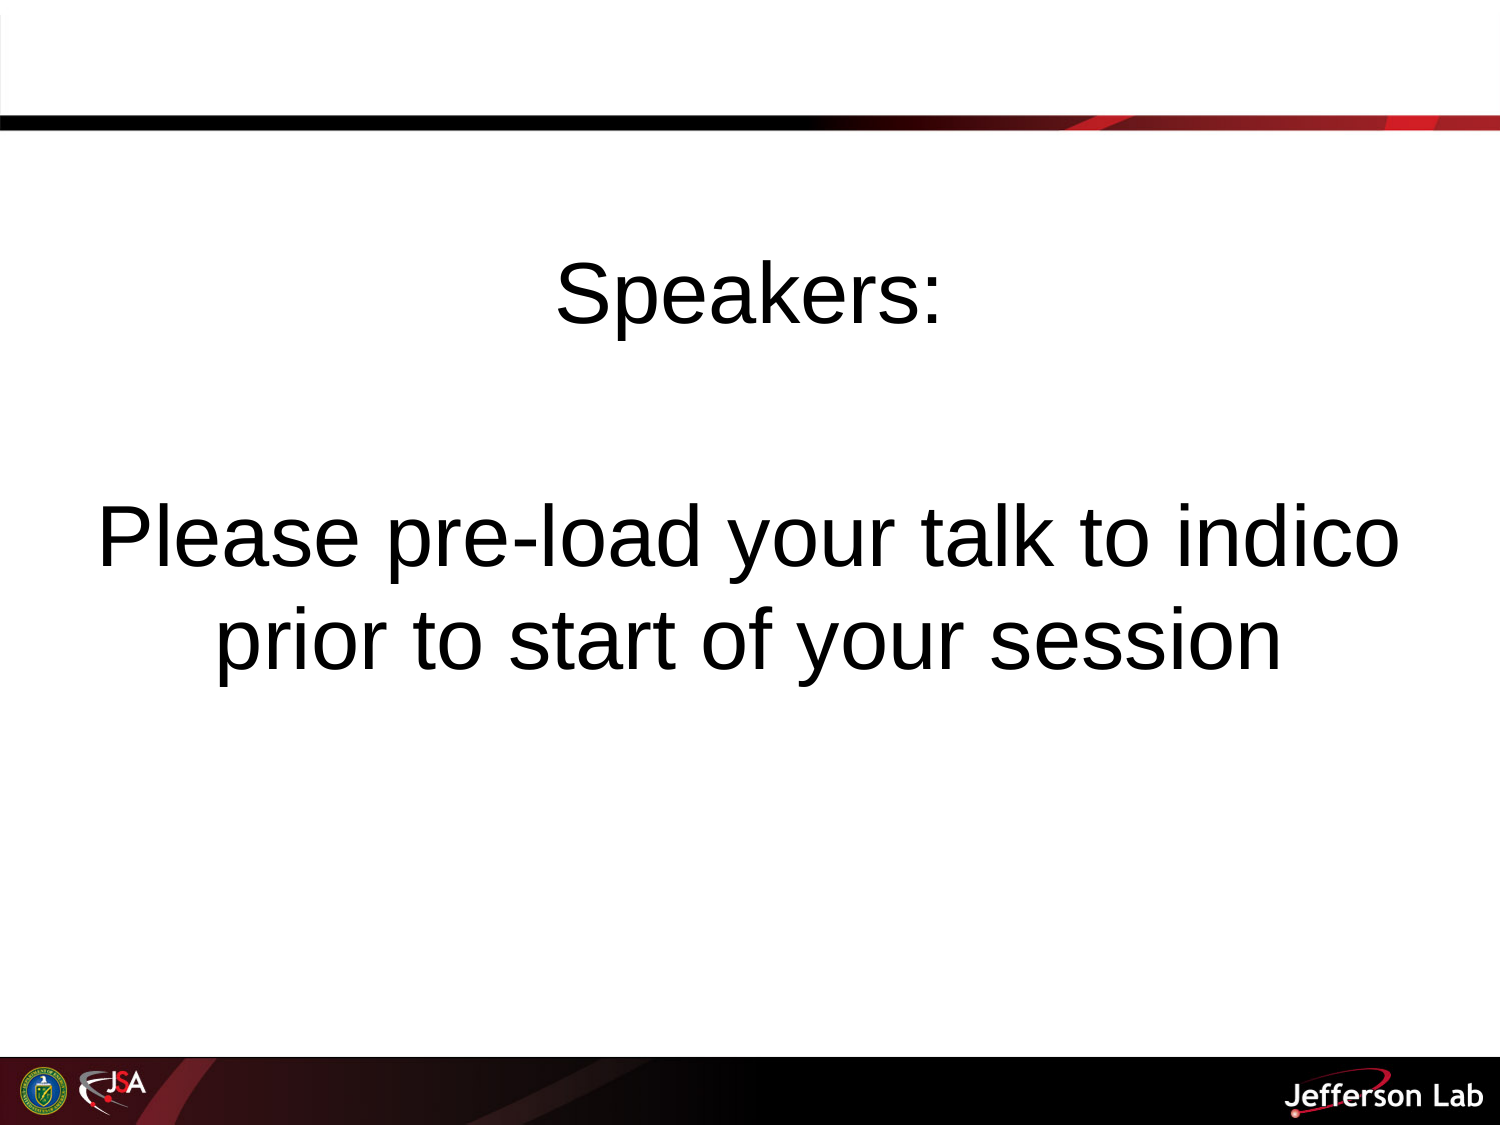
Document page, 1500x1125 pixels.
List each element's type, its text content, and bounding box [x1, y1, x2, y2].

list Speakers: Please pre-load your talk to indico prior to start of your session [75, 229, 1425, 893]
picture [0, 0, 1500, 1125]
